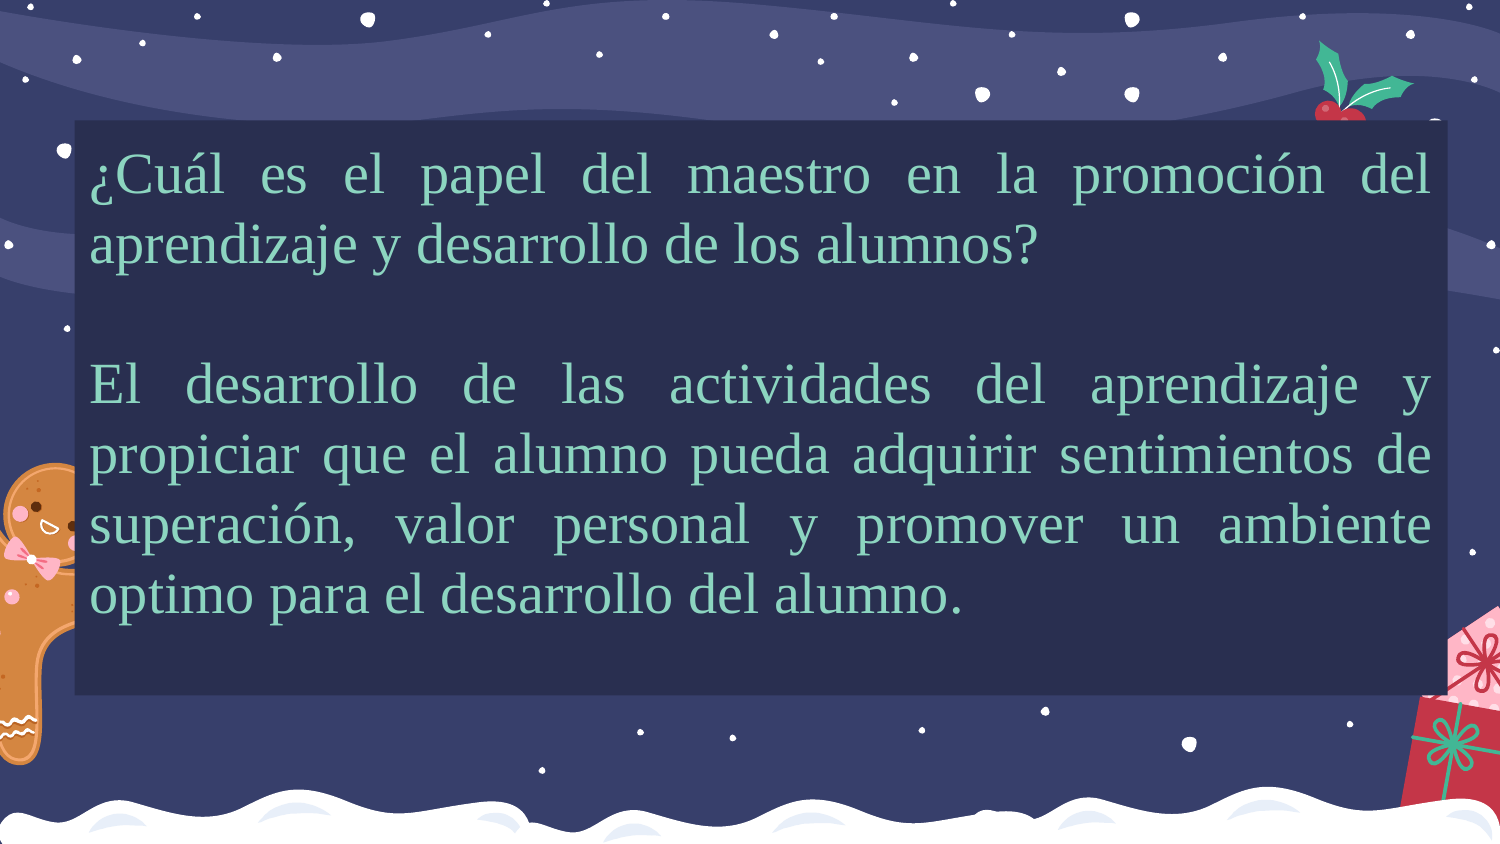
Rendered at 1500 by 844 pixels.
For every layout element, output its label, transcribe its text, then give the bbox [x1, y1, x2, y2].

list ¿Cuál es el papel del maestro en la promoción del aprendizaje y desarrollo de los alumnos? El desarrollo de las actividades del aprendizaje y propiciar que el alumno pueda adquirir sentimientos de superación, valor personal y promover un ambiente optimo para el desarrollo del alumno. [74, 120, 1448, 696]
